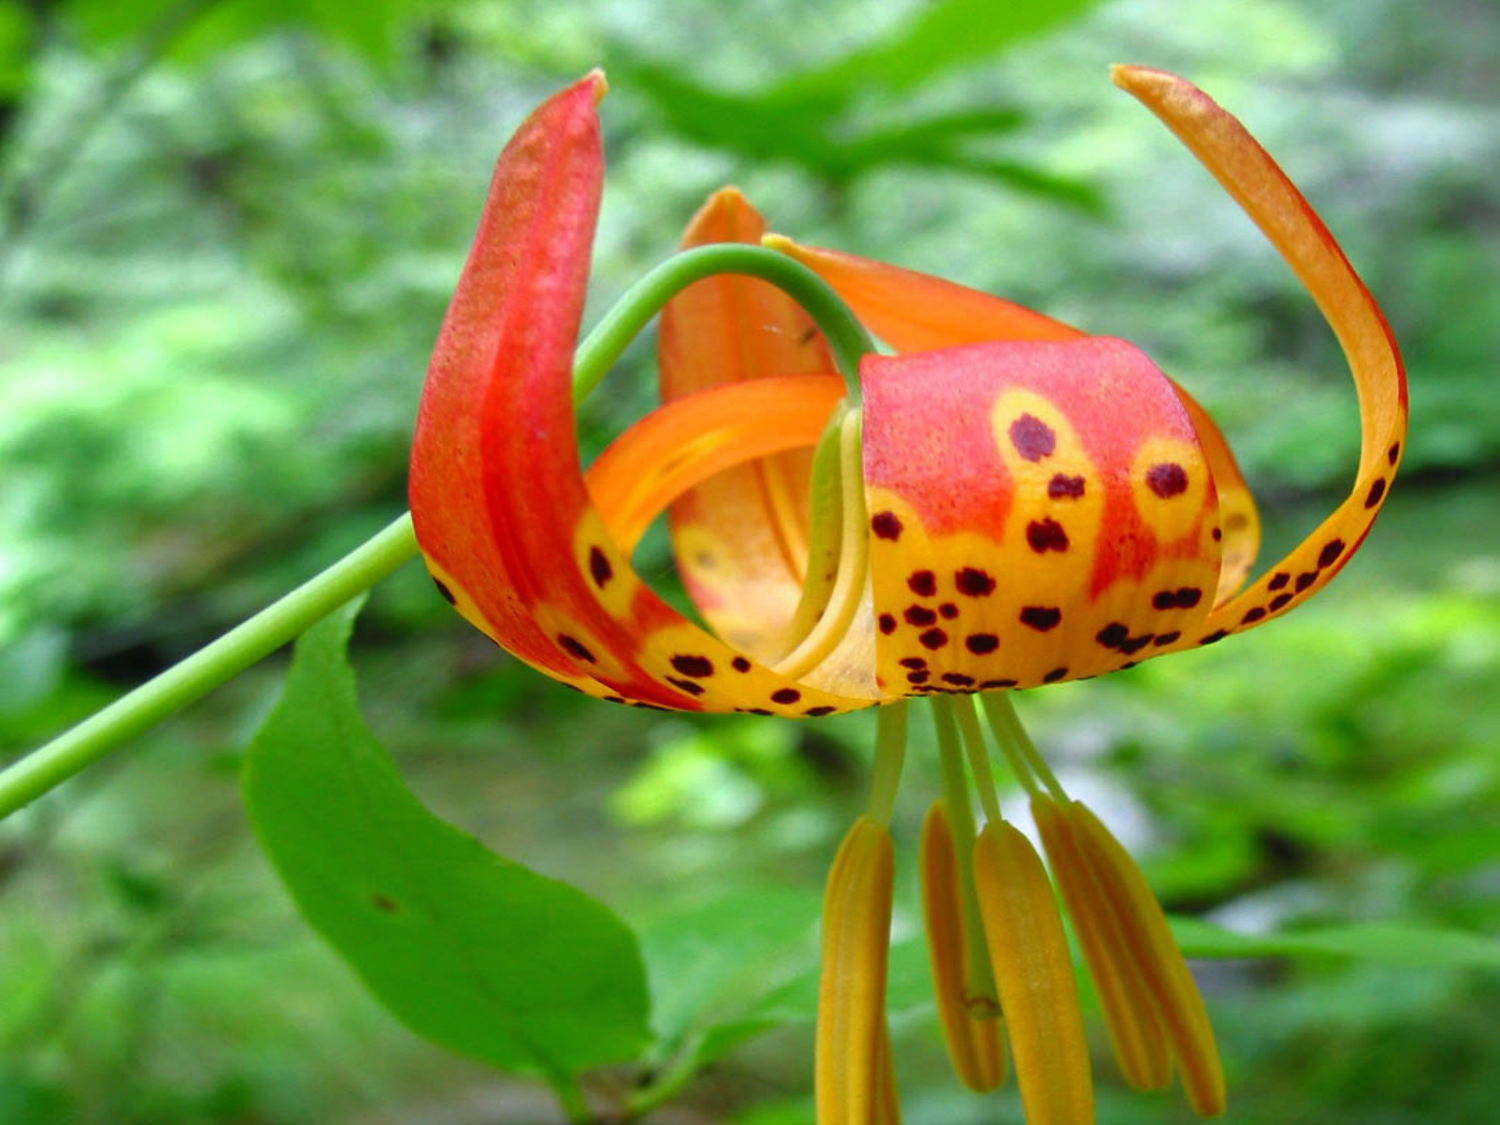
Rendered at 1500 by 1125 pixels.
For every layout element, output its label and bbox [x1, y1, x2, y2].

list [0, 0, 1500, 1125]
